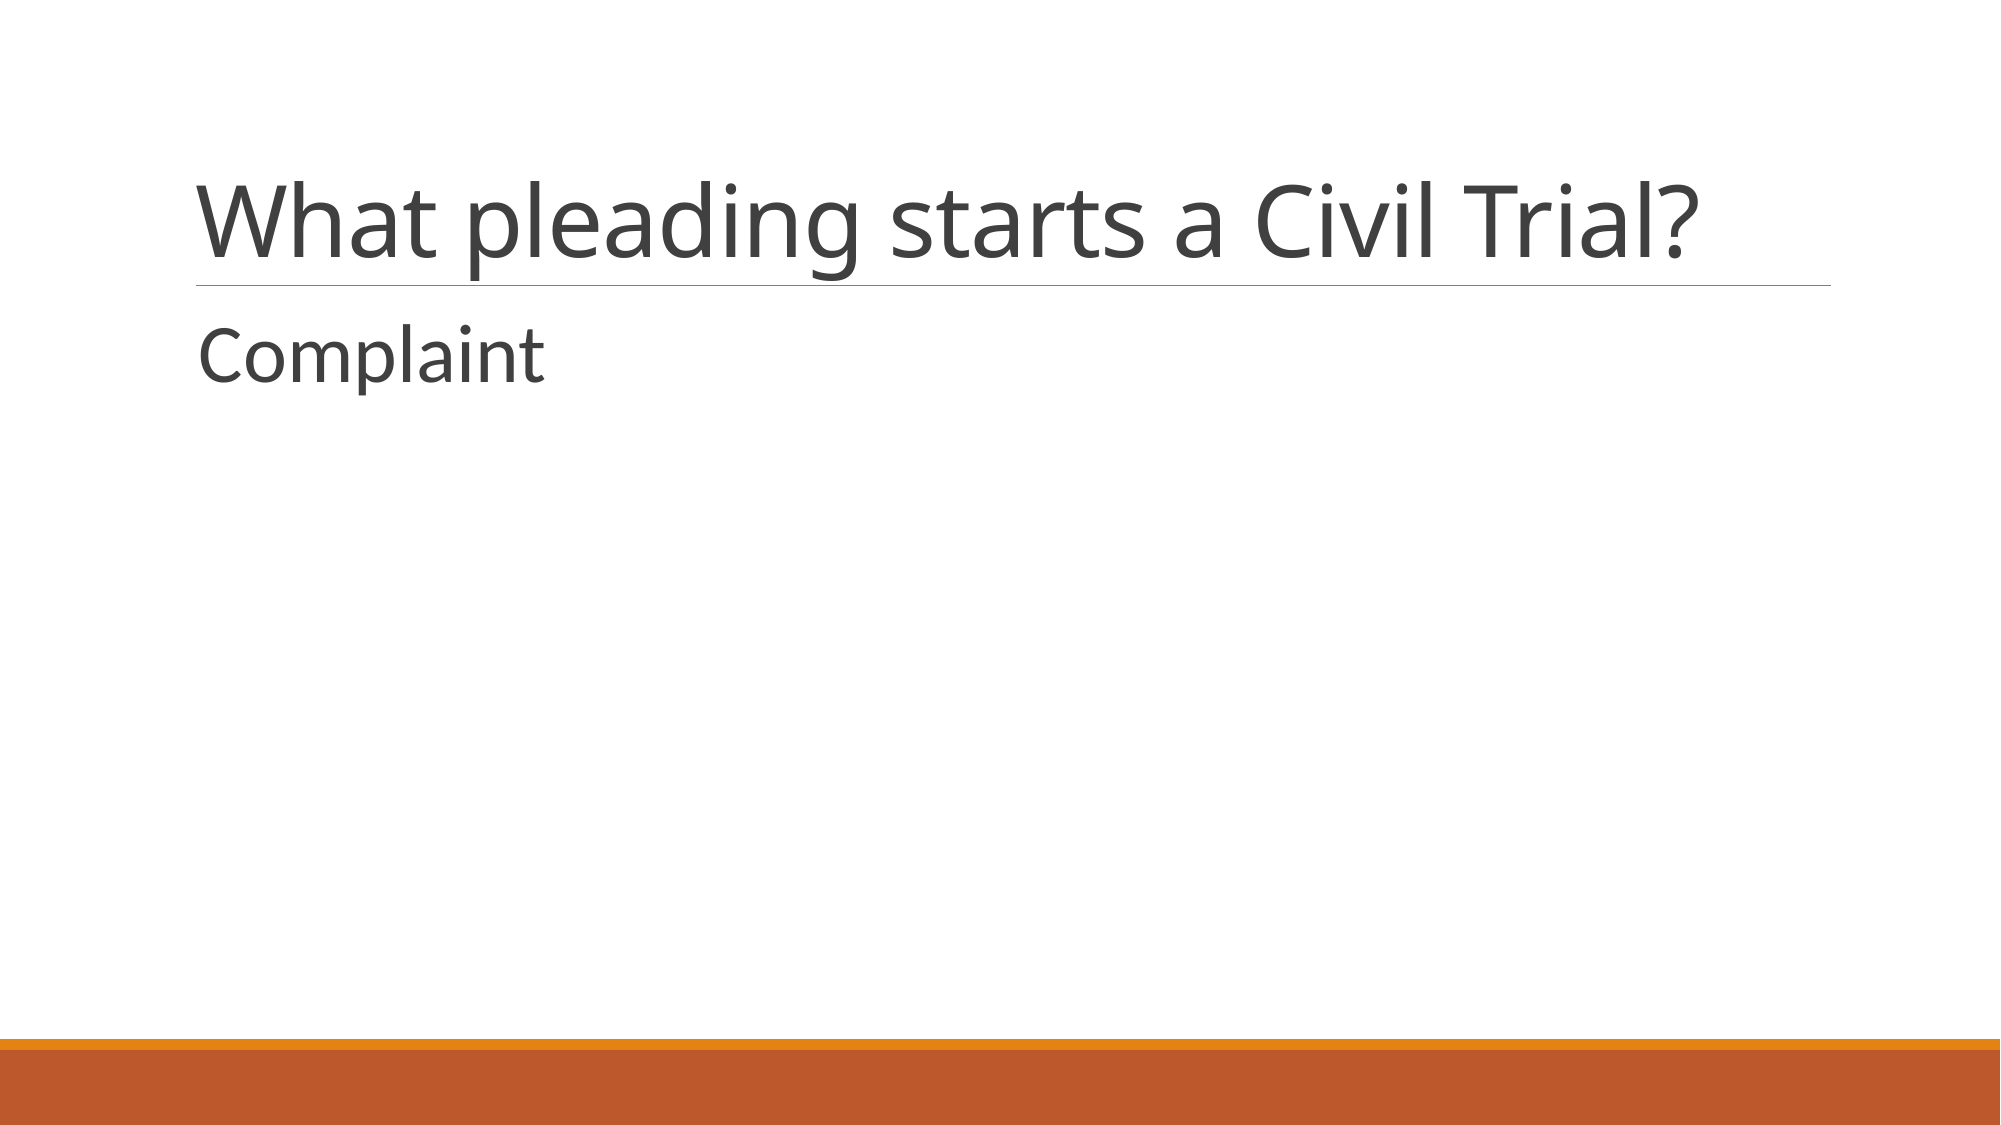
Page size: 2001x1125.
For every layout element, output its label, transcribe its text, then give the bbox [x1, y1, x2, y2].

list Complaint [180, 302, 1830, 963]
title What pleading starts a Civil Trial? [180, 47, 1830, 285]
